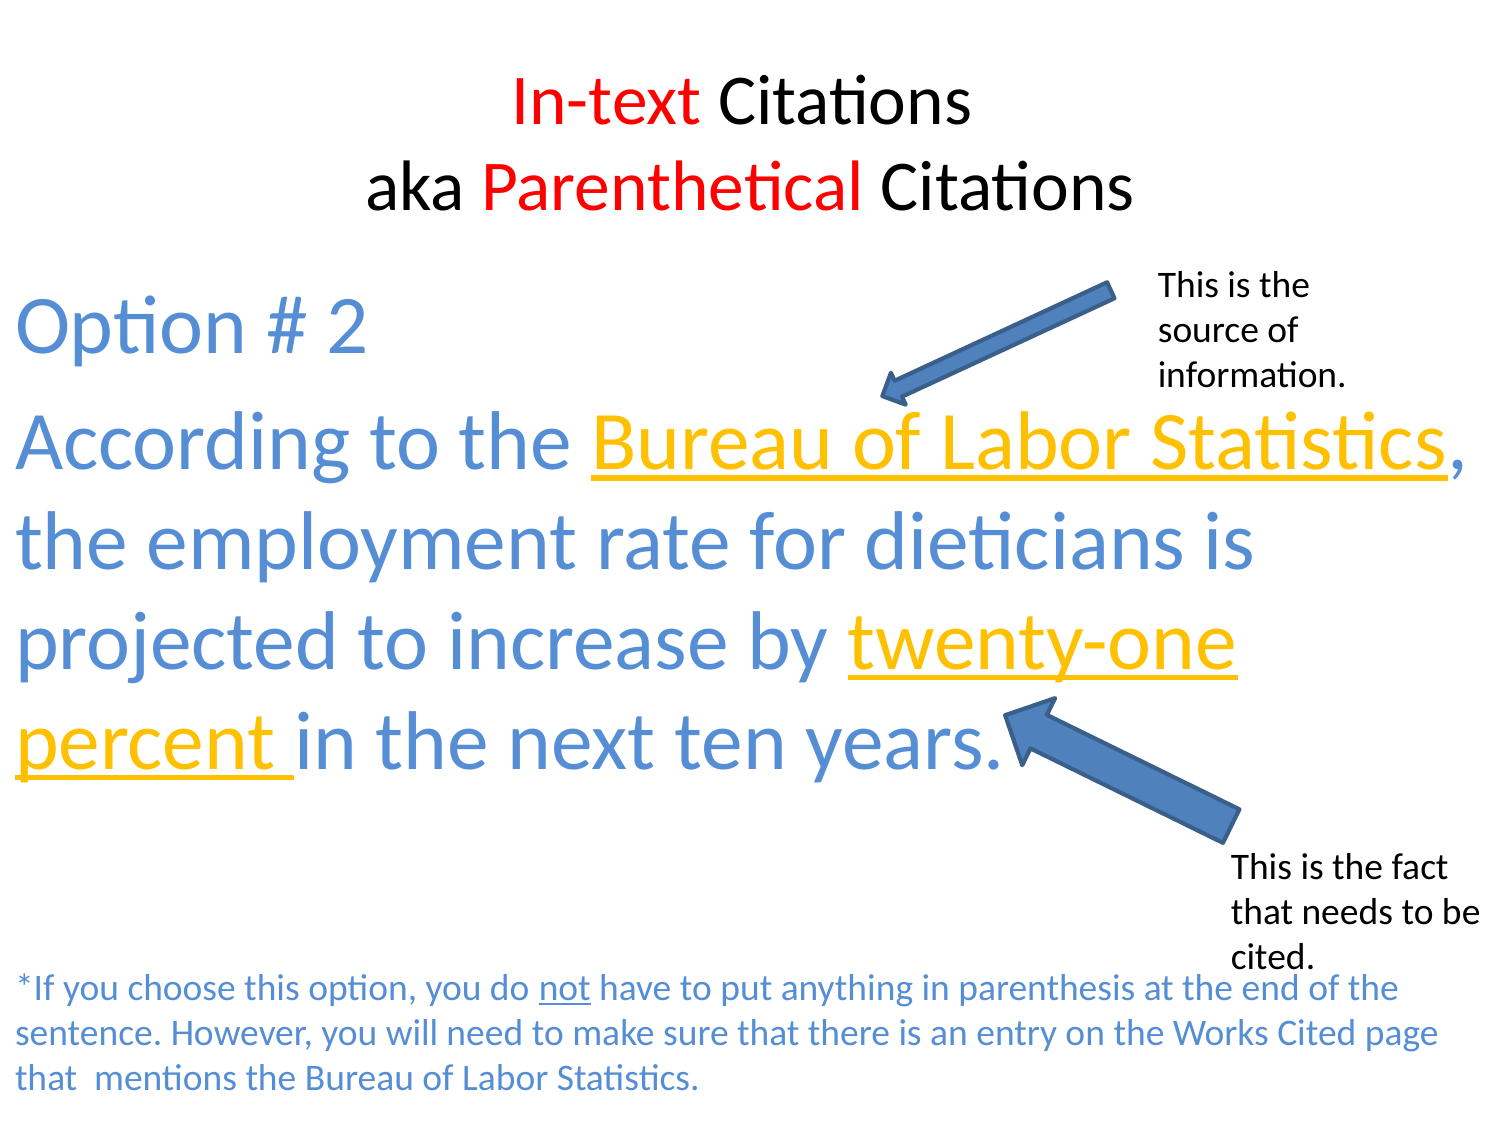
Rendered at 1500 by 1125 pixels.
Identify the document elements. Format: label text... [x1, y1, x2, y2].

title In-text Citations aka Parenthetical Citations [75, 45, 1425, 233]
text_box This is the source of information. [1143, 252, 1369, 403]
text_box [880, 280, 1117, 407]
text_box [1003, 696, 1242, 842]
text_box This is the fact that needs to be cited. [1216, 834, 1500, 985]
list Option # 2 According to the Bureau of Labor Statistics, the employment rate for dieticians is projected to increase by twenty-one percent in the next ten years. *If you choose this option, you do not have to put anything in parenthesis at the end of the sentence. However, you will need to make sure that there is an entry on the Works Cited page that mentions the Bureau of Labor Statistics. [0, 262, 1500, 1125]
